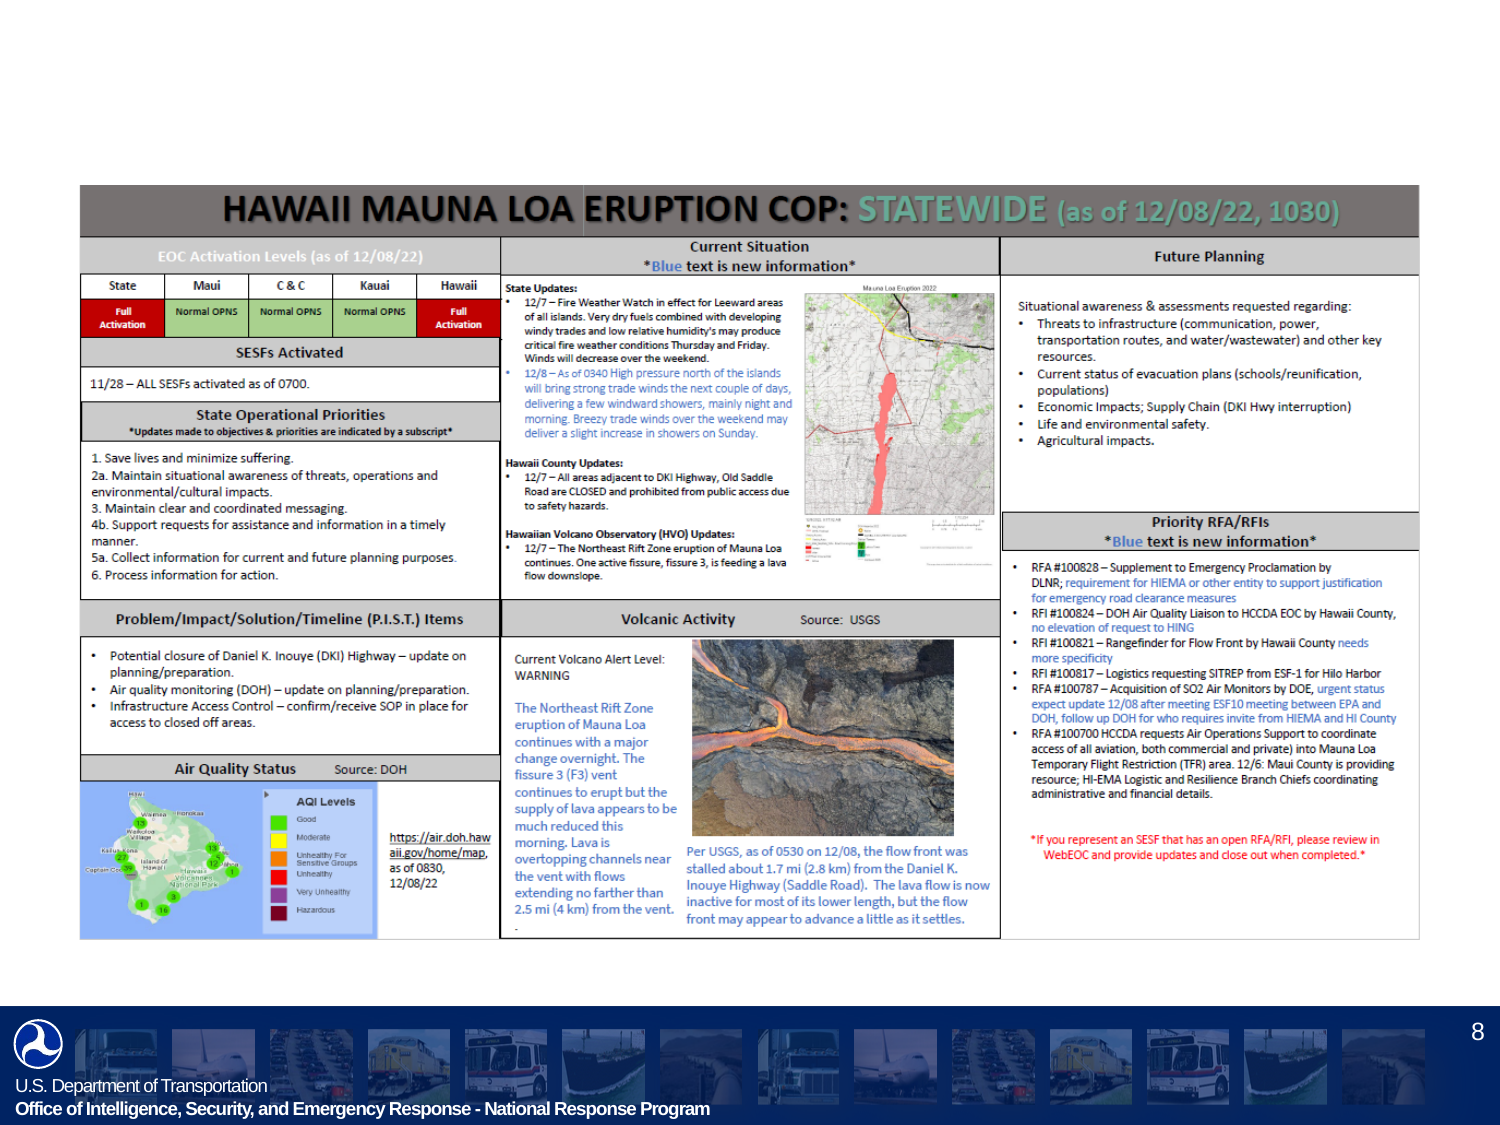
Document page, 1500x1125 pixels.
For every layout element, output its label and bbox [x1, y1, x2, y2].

picture [0, 997, 1500, 1125]
picture [78, 184, 1422, 941]
